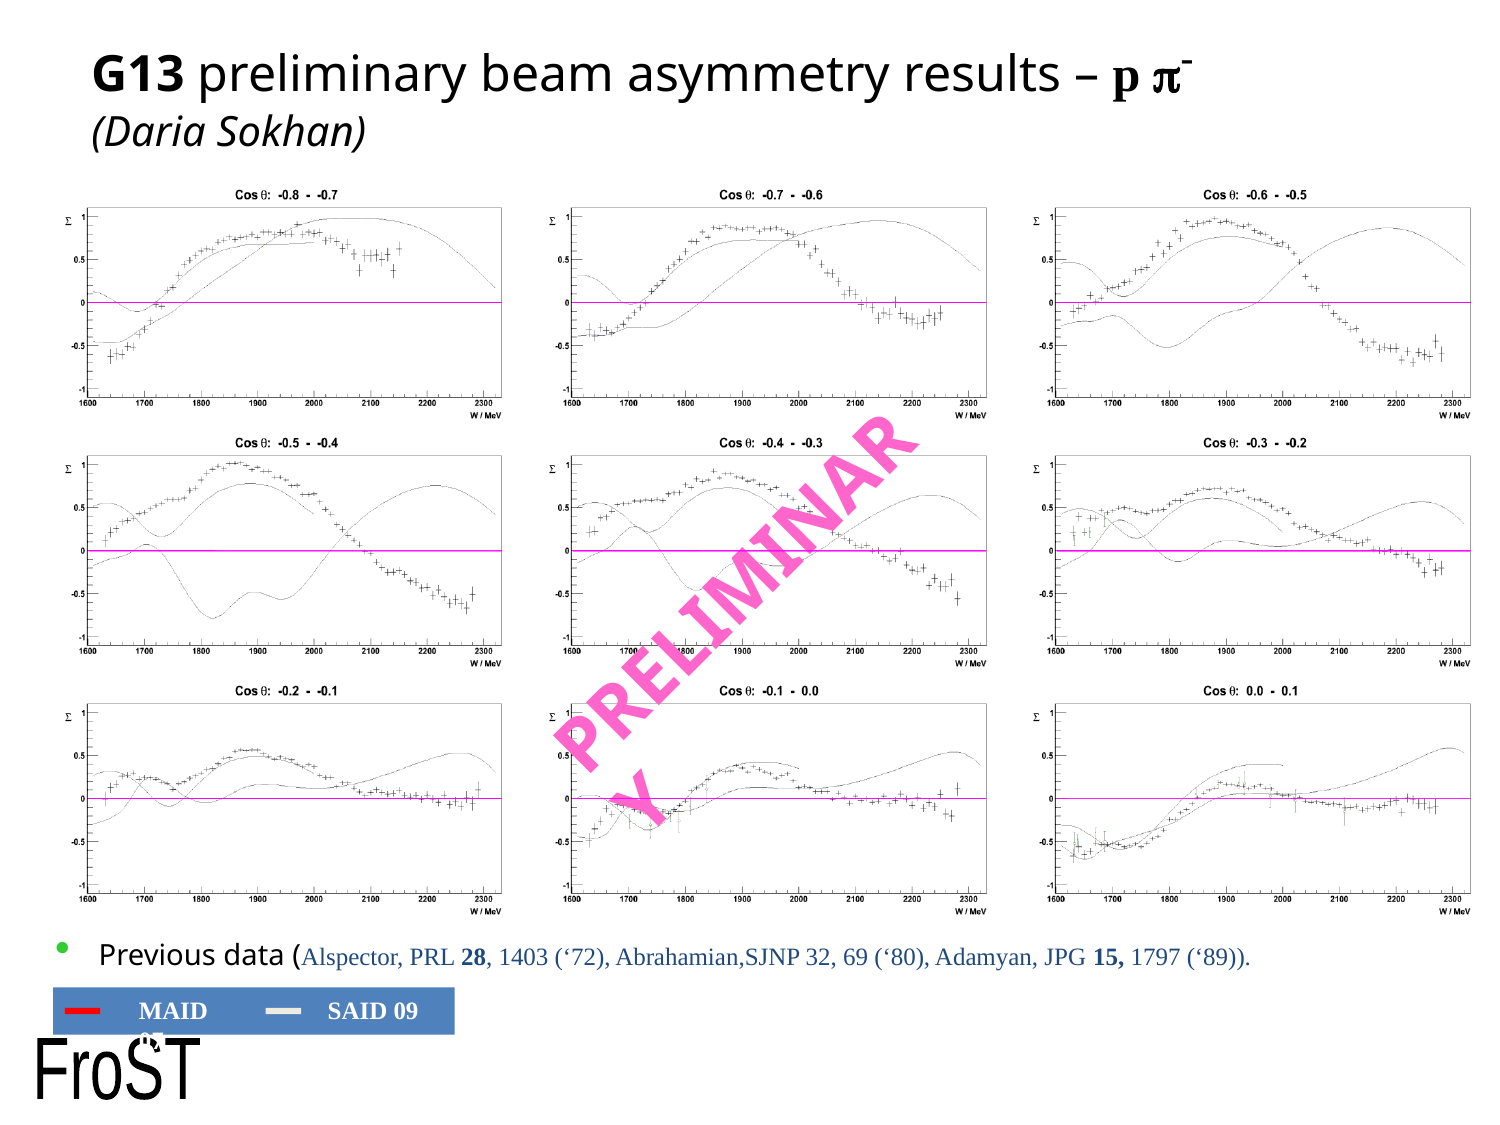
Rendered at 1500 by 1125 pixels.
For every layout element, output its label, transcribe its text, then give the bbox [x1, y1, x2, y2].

picture [1009, 184, 1471, 421]
picture [40, 184, 503, 421]
text_box Previous data (Alspector, PRL 28, 1403 (‘72), Abrahamian,SJNP 32, 69 (‘80), Adamyan, JPG 15, 1797 (‘89)). [41, 928, 1447, 979]
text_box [52, 987, 455, 1035]
picture [525, 432, 987, 669]
picture [525, 680, 987, 918]
picture [40, 680, 503, 918]
picture [40, 432, 503, 669]
picture [525, 184, 987, 421]
picture [1009, 432, 1471, 669]
text_box G13 preliminary beam asymmetry results – p p- (Daria Sokhan) [76, 30, 1427, 150]
picture [1009, 680, 1471, 918]
